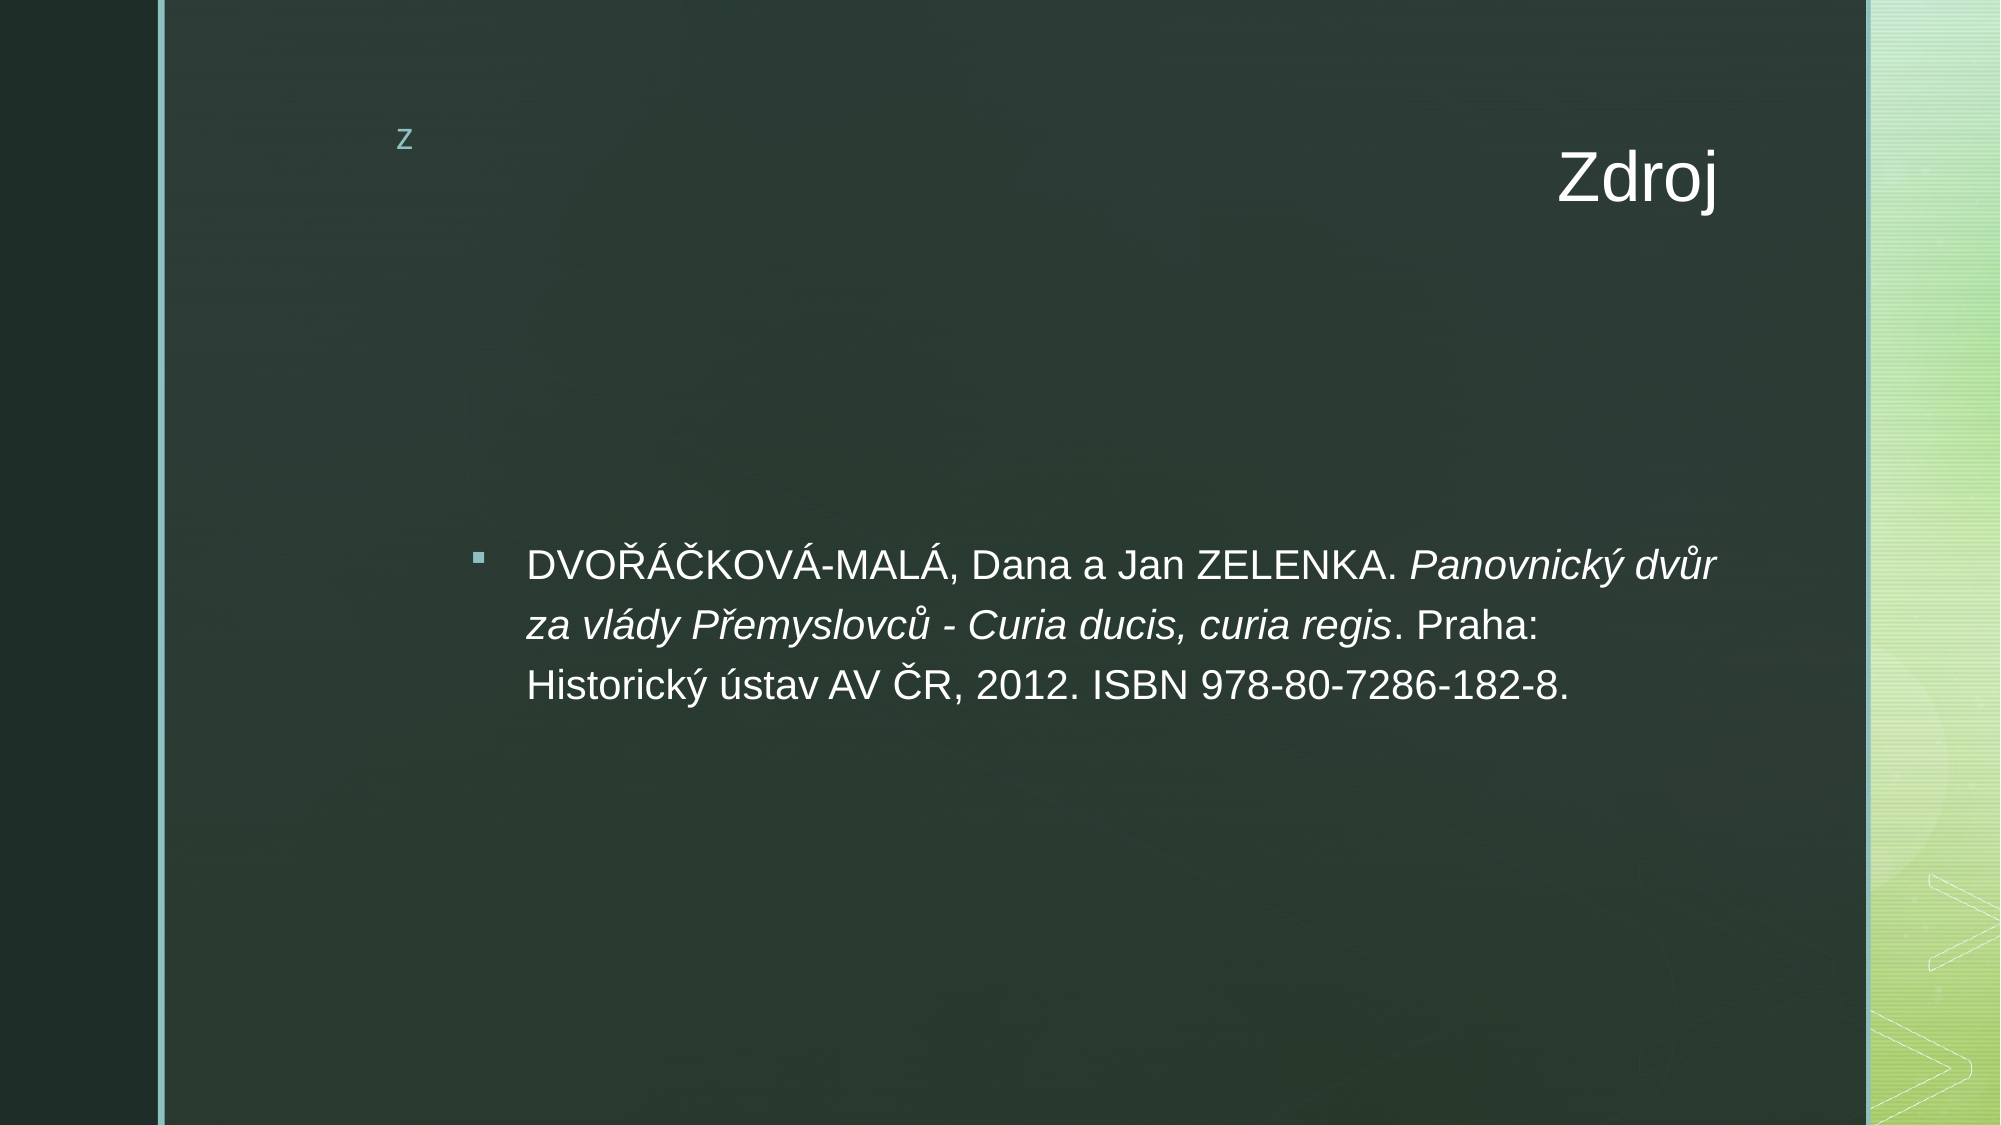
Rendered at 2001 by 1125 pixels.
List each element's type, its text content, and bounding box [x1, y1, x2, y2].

list DVOŘÁČKOVÁ-MALÁ, Dana a Jan ZELENKA. Panovnický dvůr za vlády Přemyslovců - Curia ducis, curia regis. Praha: Historický ústav AV ČR, 2012. ISBN 978-80-7286-182-8. [454, 336, 1734, 993]
title Zdroj [428, 132, 1734, 310]
picture [1871, 0, 2001, 1125]
